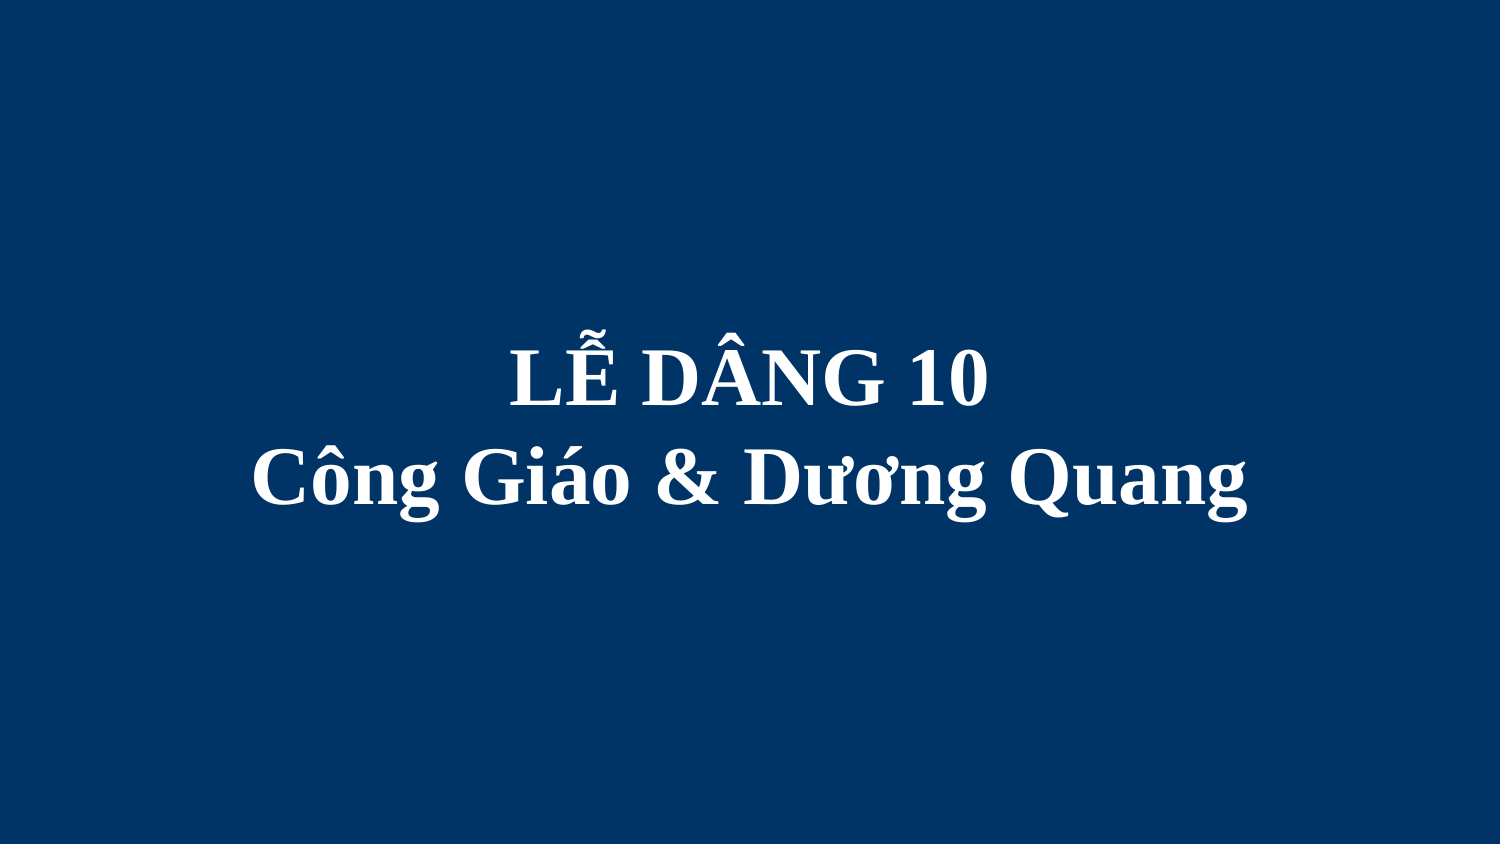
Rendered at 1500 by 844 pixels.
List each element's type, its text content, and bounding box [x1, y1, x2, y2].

title LỄ DÂNG 10 Công Giáo & Dương Quang [0, 0, 1500, 844]
